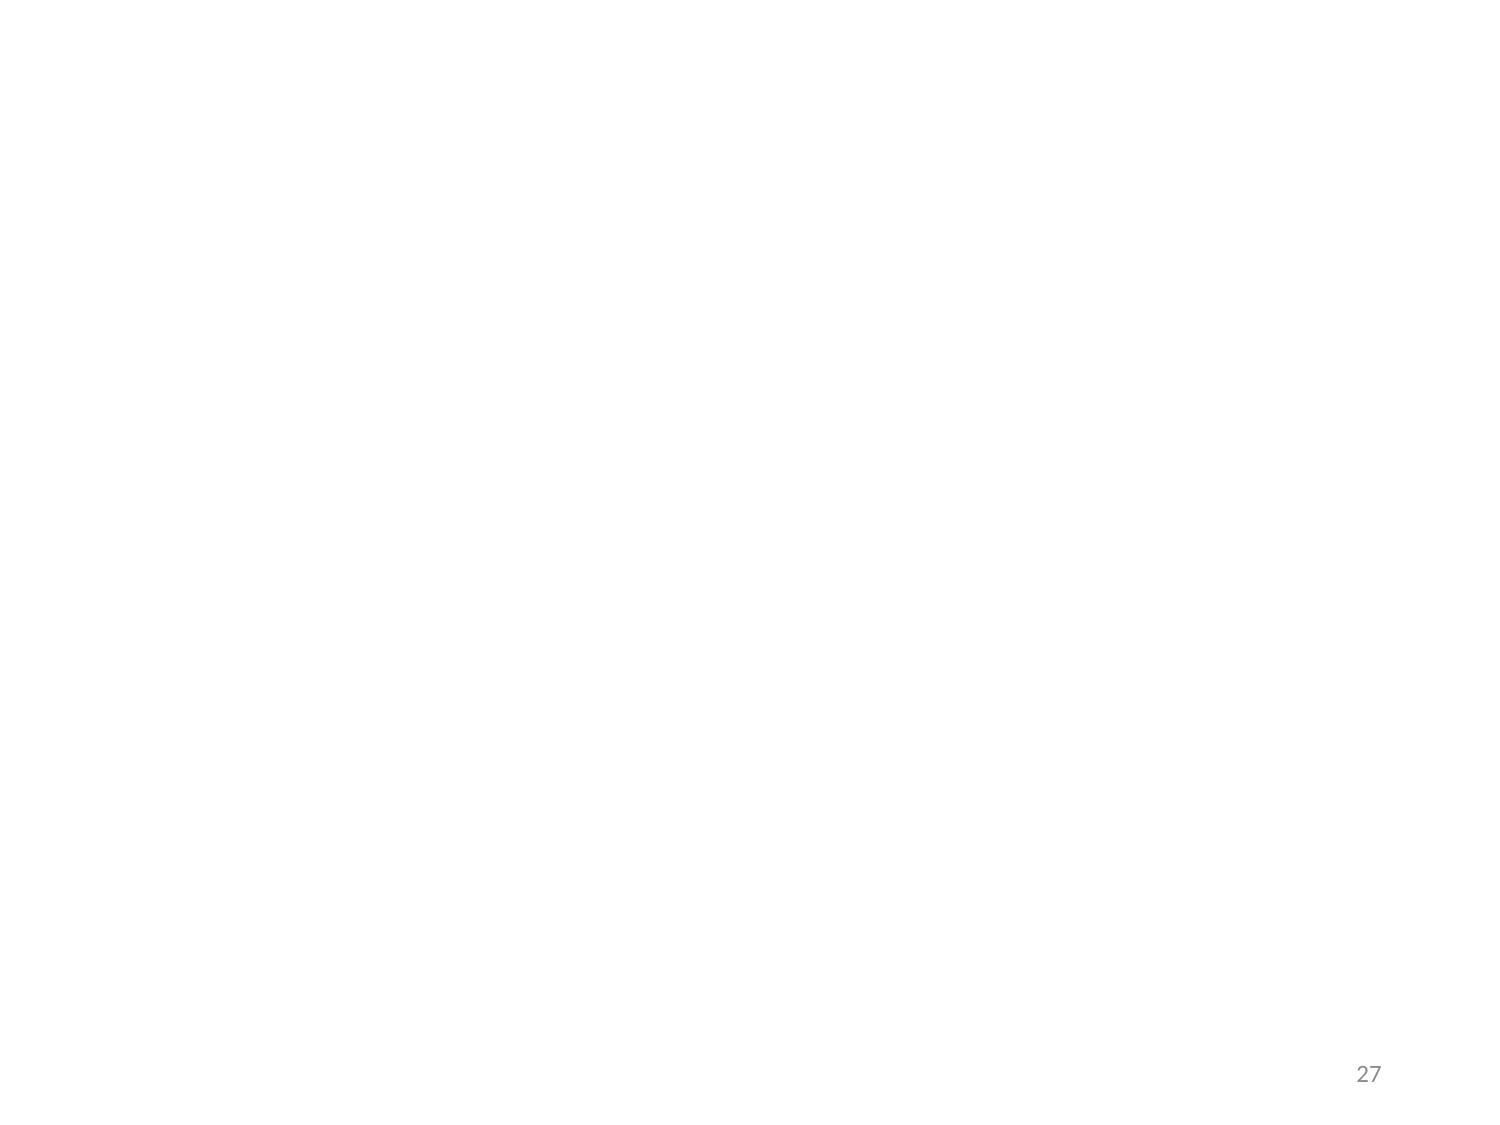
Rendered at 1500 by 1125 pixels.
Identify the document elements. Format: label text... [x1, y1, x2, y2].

slide_number 27 [1059, 1042, 1397, 1103]
